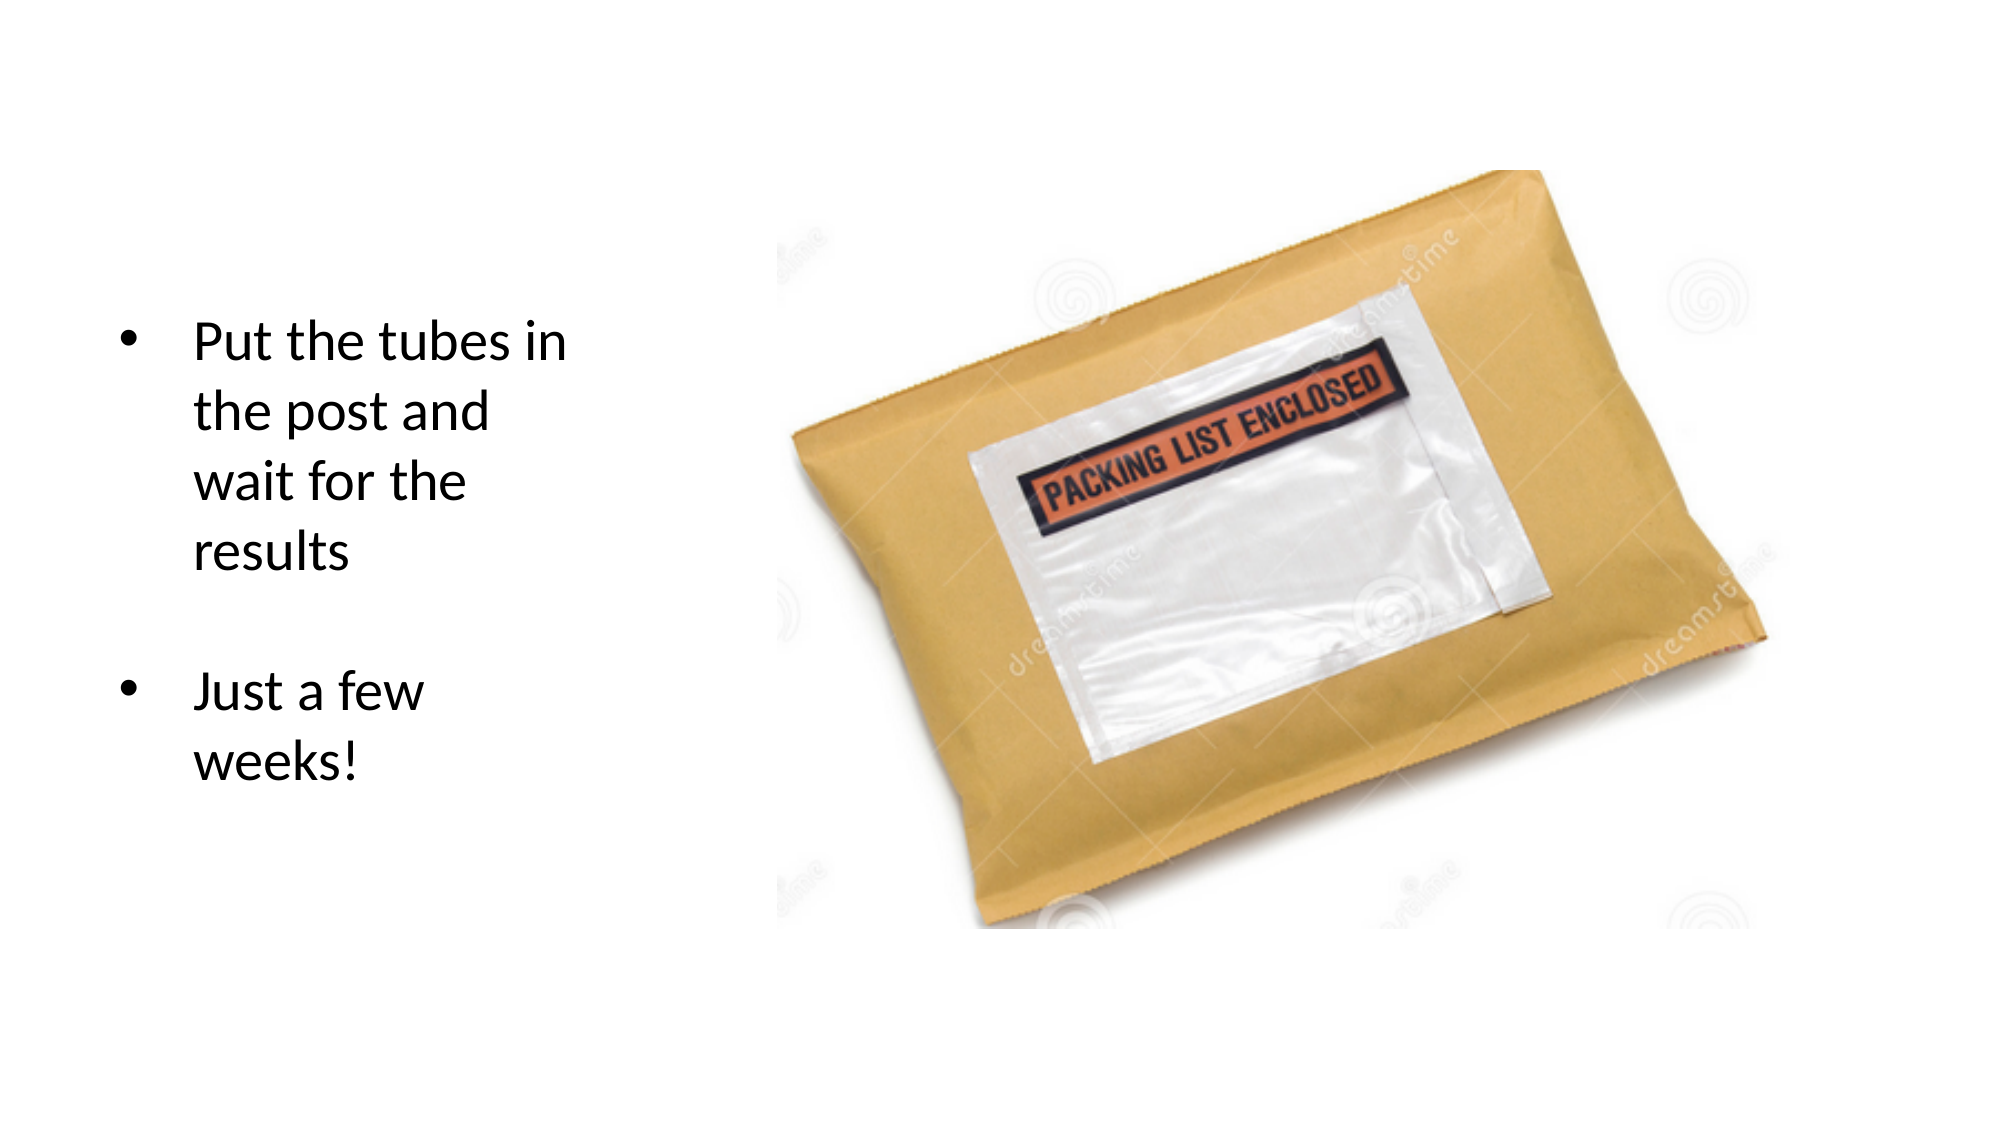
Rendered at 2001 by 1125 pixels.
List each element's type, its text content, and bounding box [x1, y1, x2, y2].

picture [777, 170, 1805, 929]
text_box Put the tubes in the post and wait for the results Just a few weeks! [103, 294, 610, 800]
